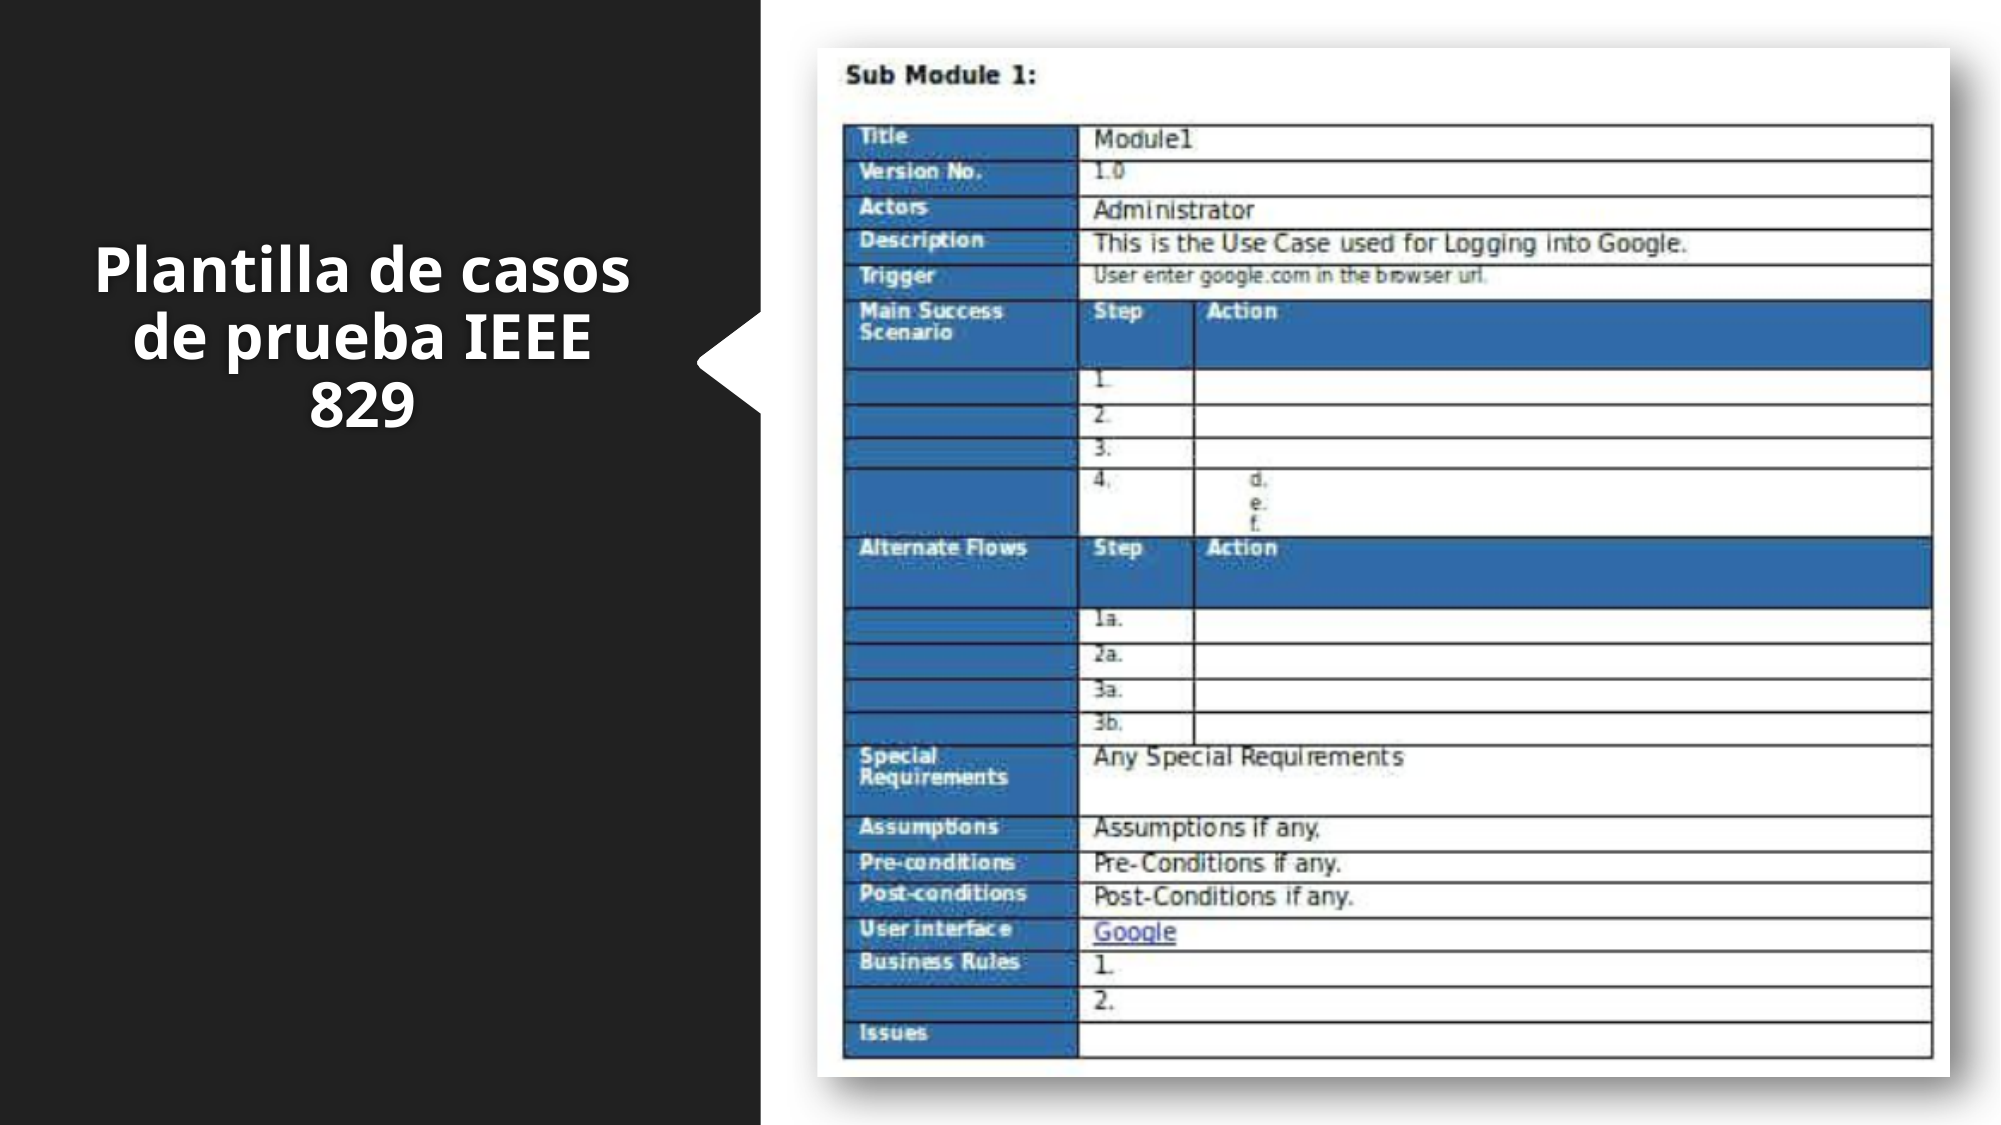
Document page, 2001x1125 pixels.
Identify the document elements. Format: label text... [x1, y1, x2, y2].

text_box [0, 0, 762, 1125]
title Plantilla de casos de prueba IEEE 829 [69, 229, 656, 449]
picture [817, 48, 1951, 1077]
text_box [698, 0, 2000, 1125]
